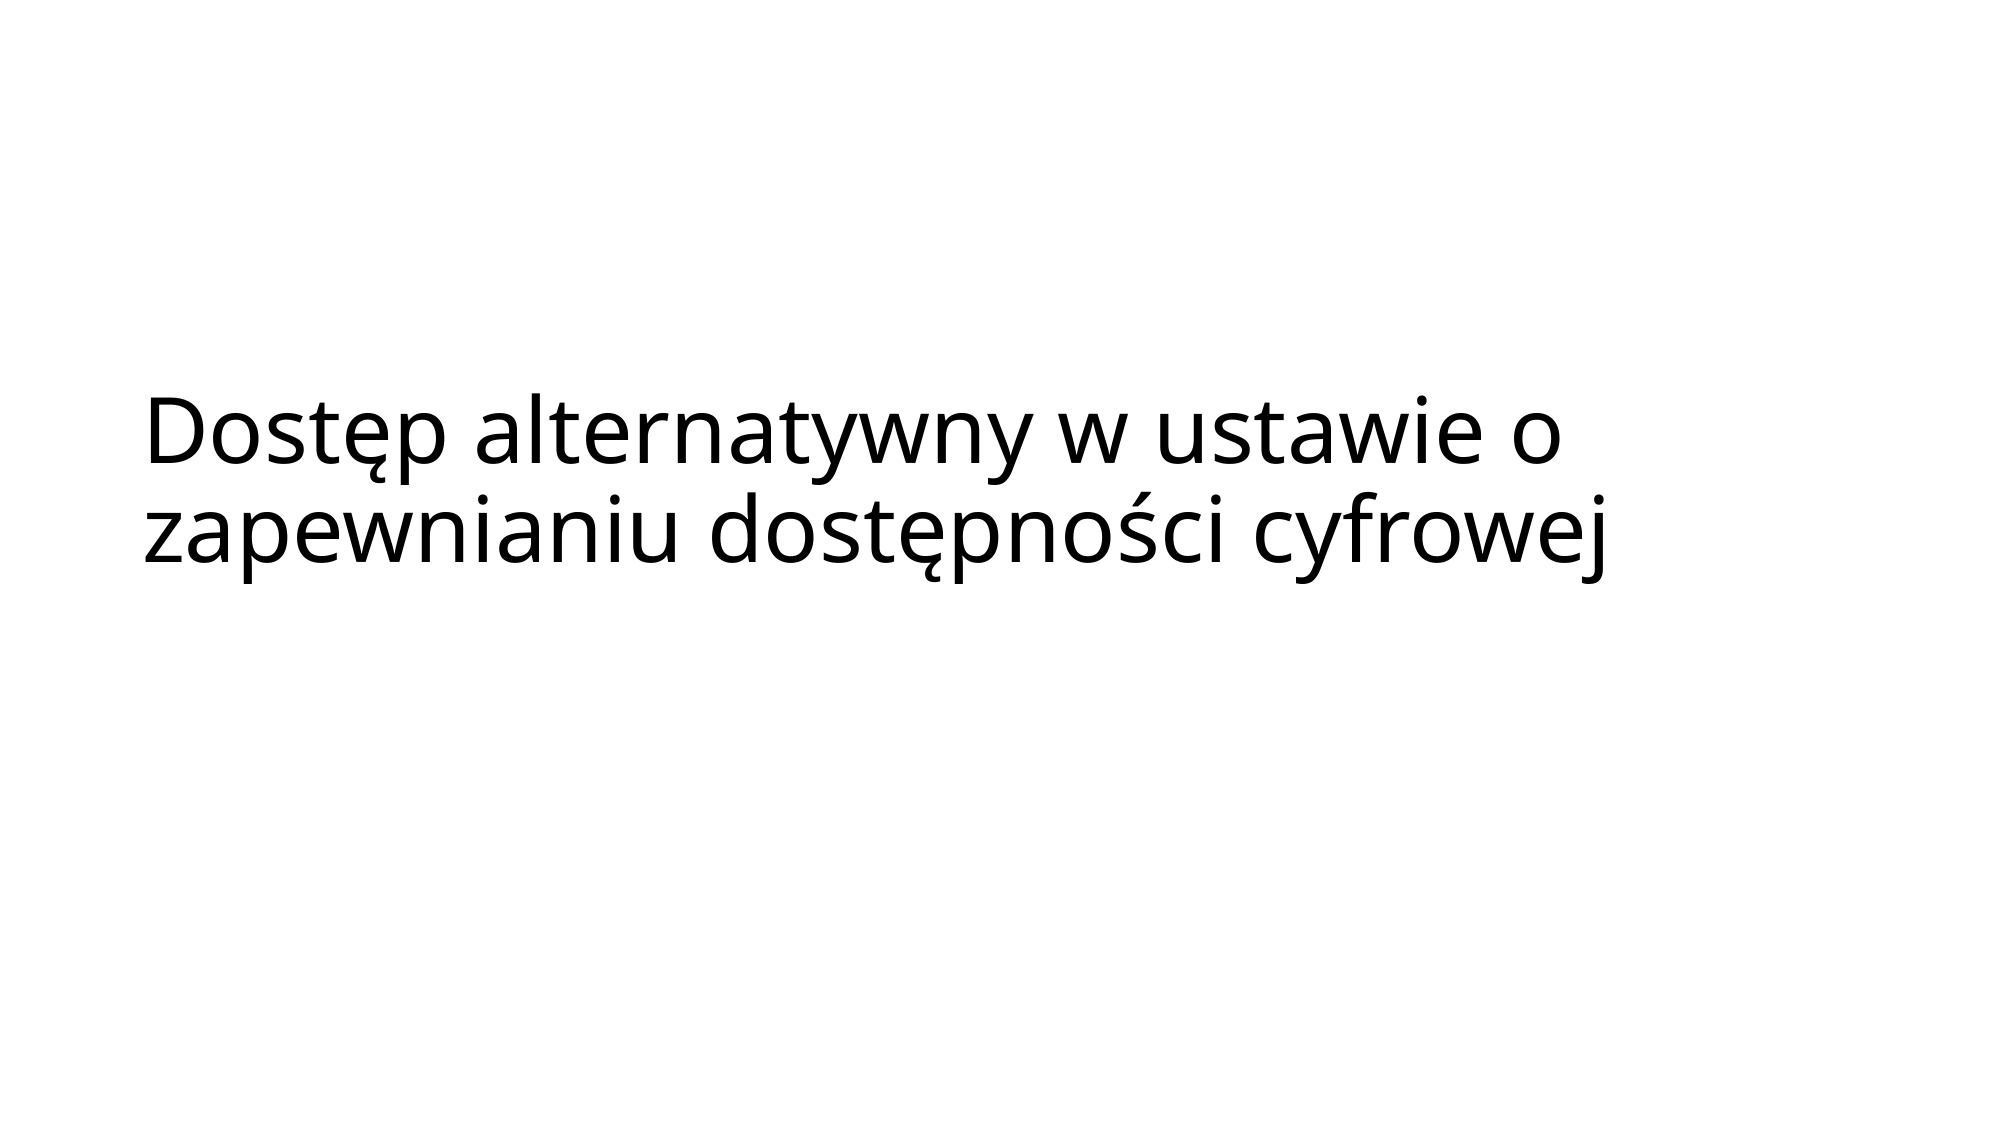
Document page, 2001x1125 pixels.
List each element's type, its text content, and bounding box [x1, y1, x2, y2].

title Dostęp alternatywny w ustawie o zapewnianiu dostępności cyfrowej [127, 374, 1853, 592]
